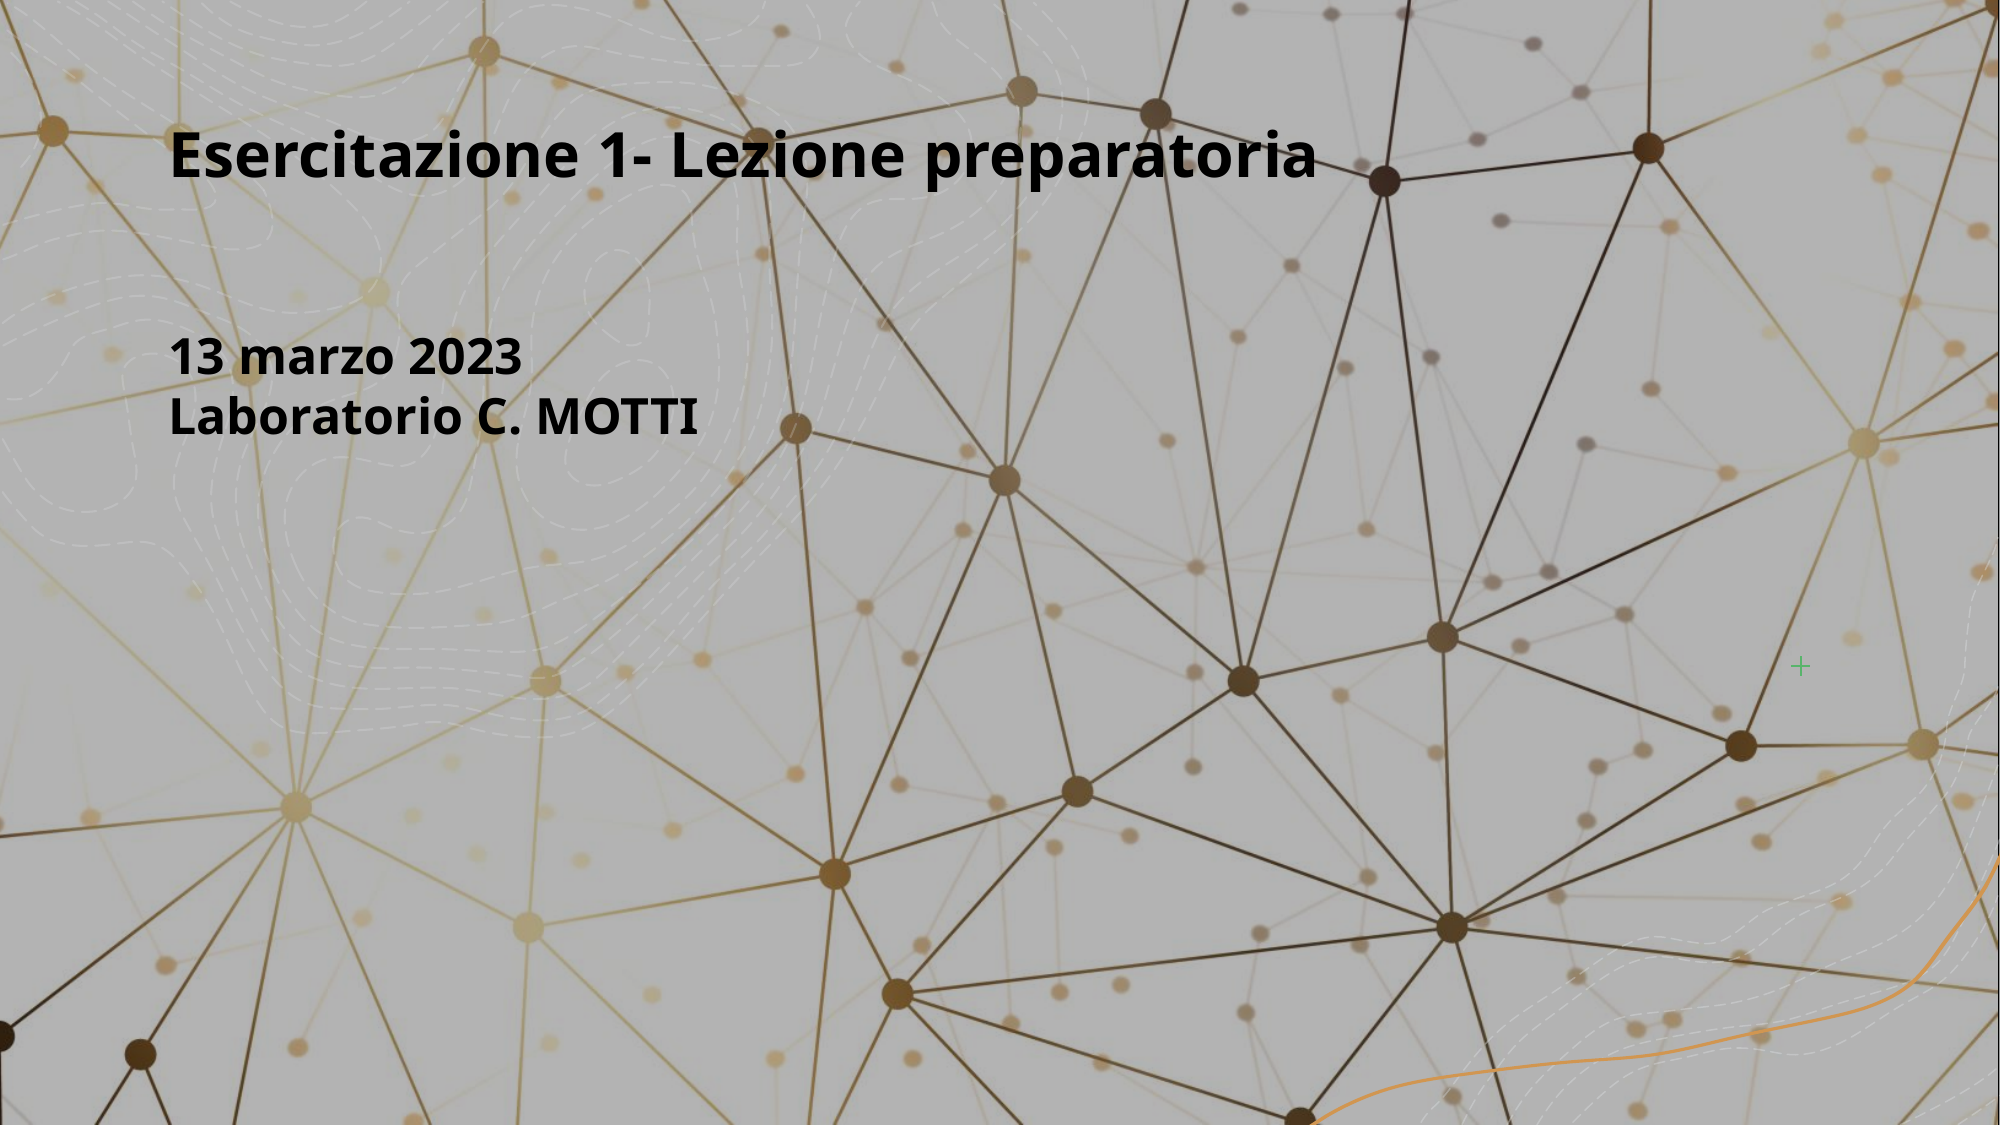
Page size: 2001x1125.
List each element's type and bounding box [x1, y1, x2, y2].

text_box [1309, 537, 2000, 1125]
picture [0, 0, 1998, 1125]
text_box [1790, 656, 1811, 676]
text_box [0, 0, 1089, 738]
